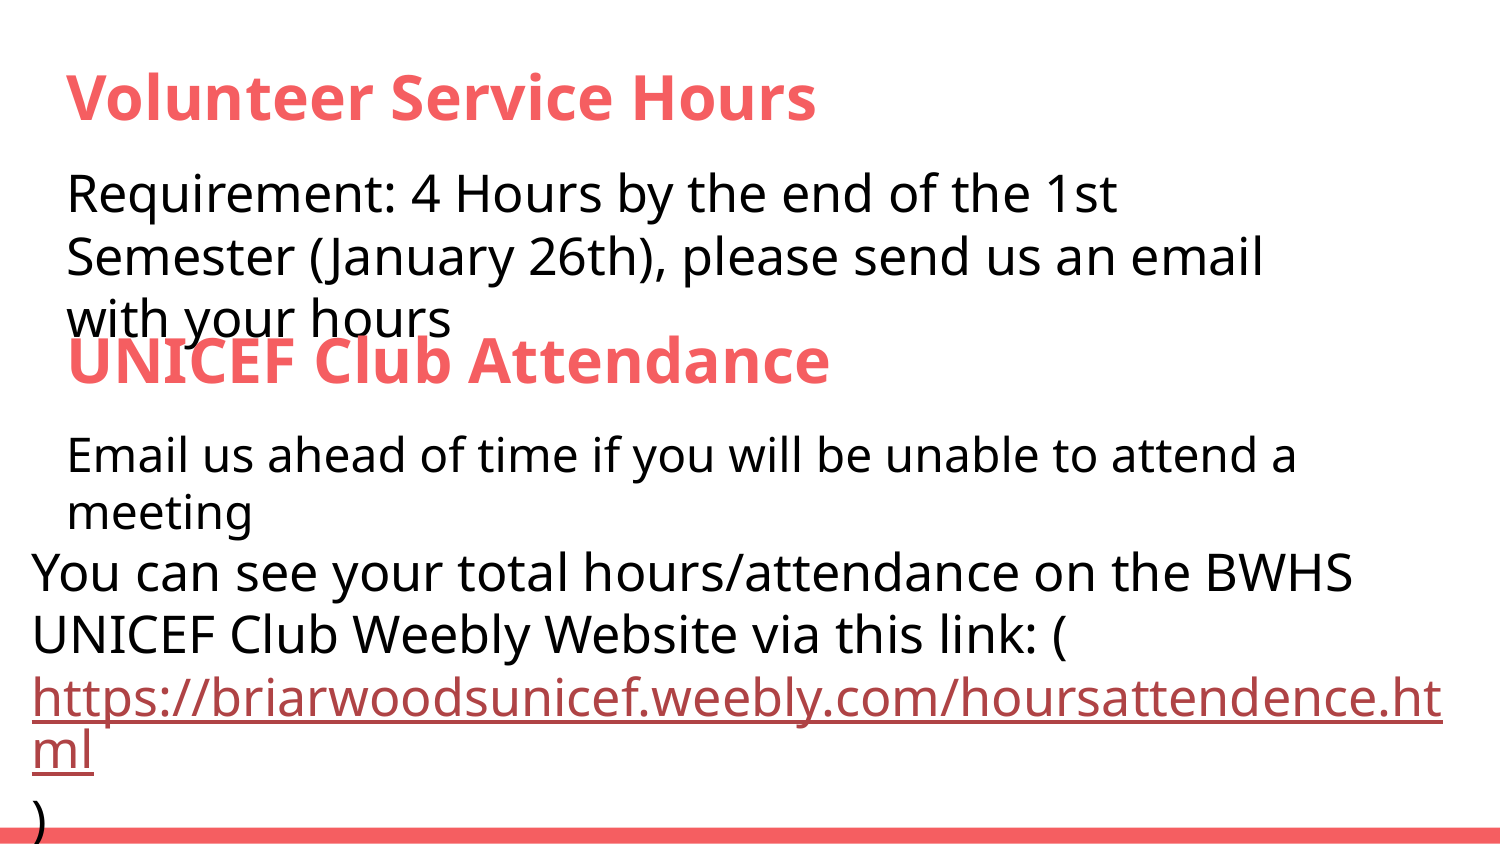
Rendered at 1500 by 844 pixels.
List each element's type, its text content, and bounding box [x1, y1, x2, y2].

title UNICEF Club Attendance [51, 306, 1449, 409]
title Volunteer Service Hours [51, 42, 1449, 146]
list You can see your total hours/attendance on the BWHS UNICEF Club Weebly Website via this link: (https://briarwoodsunicef.weebly.com/hoursattendence.html) [16, 523, 1484, 746]
list Email us ahead of time if you will be unable to attend a meeting [51, 409, 1449, 504]
list Requirement: 4 Hours by the end of the 1st Semester (January 26th), please send us an email with your hours [51, 145, 1371, 306]
